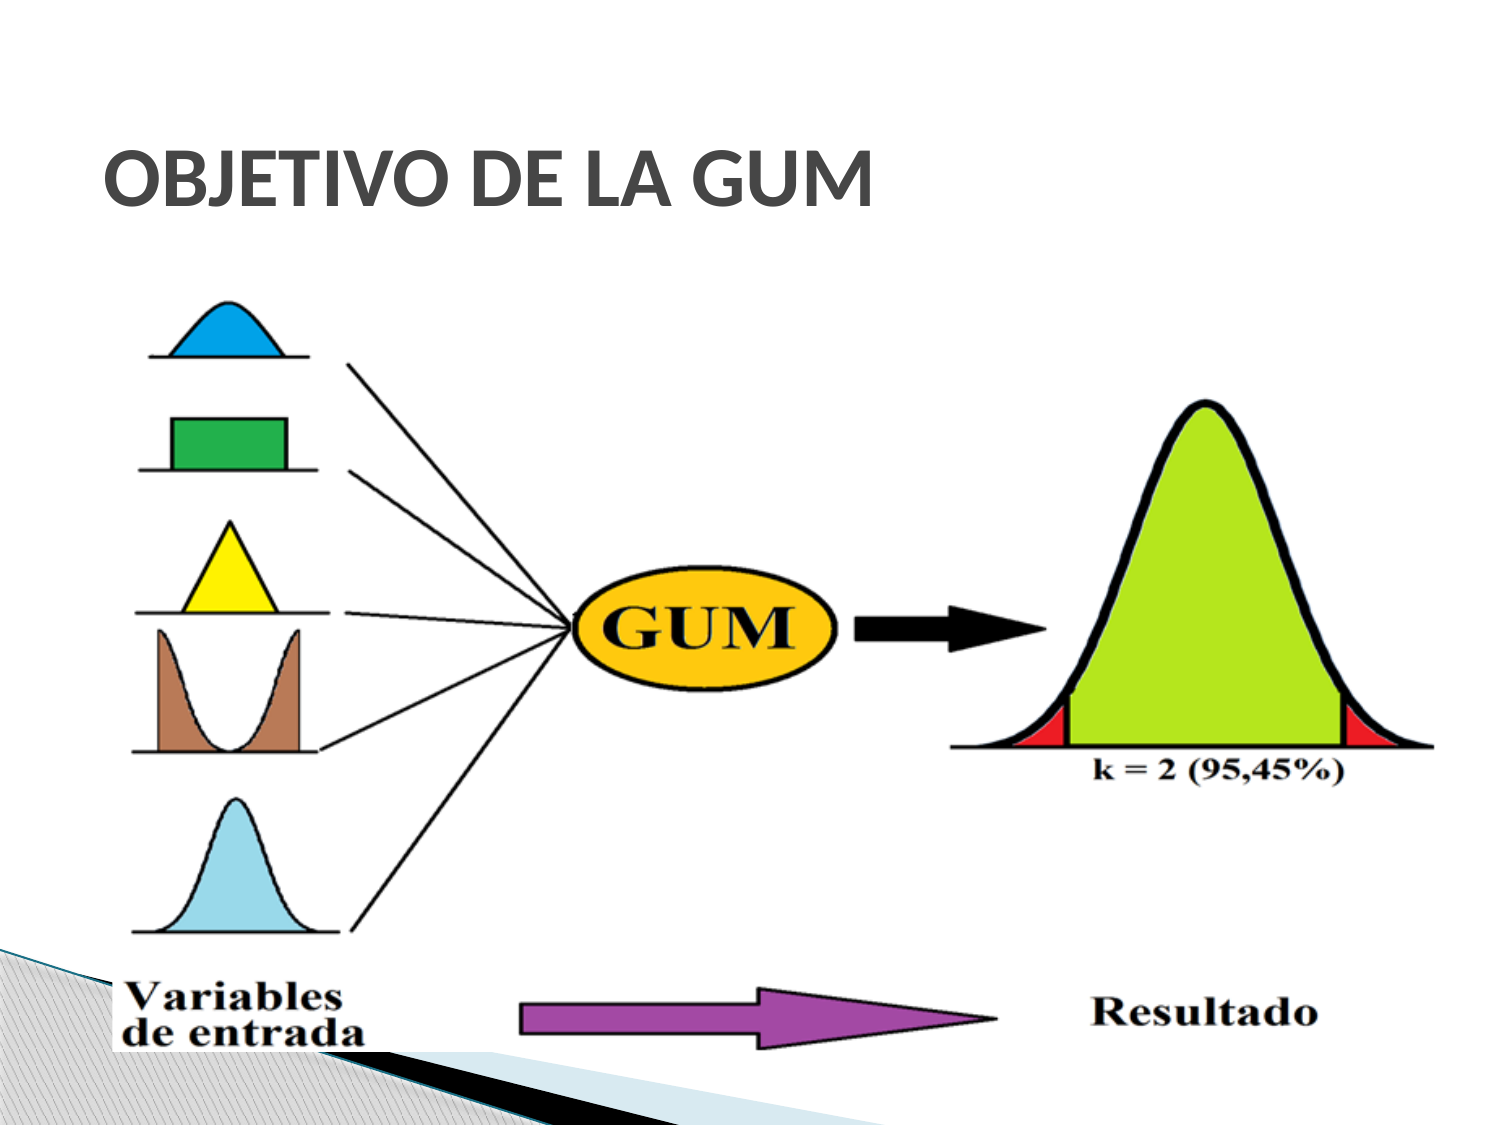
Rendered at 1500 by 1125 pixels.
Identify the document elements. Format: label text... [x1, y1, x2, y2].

title OBJETIVO DE LA GUM [88, 42, 1447, 303]
picture [111, 290, 1436, 1053]
